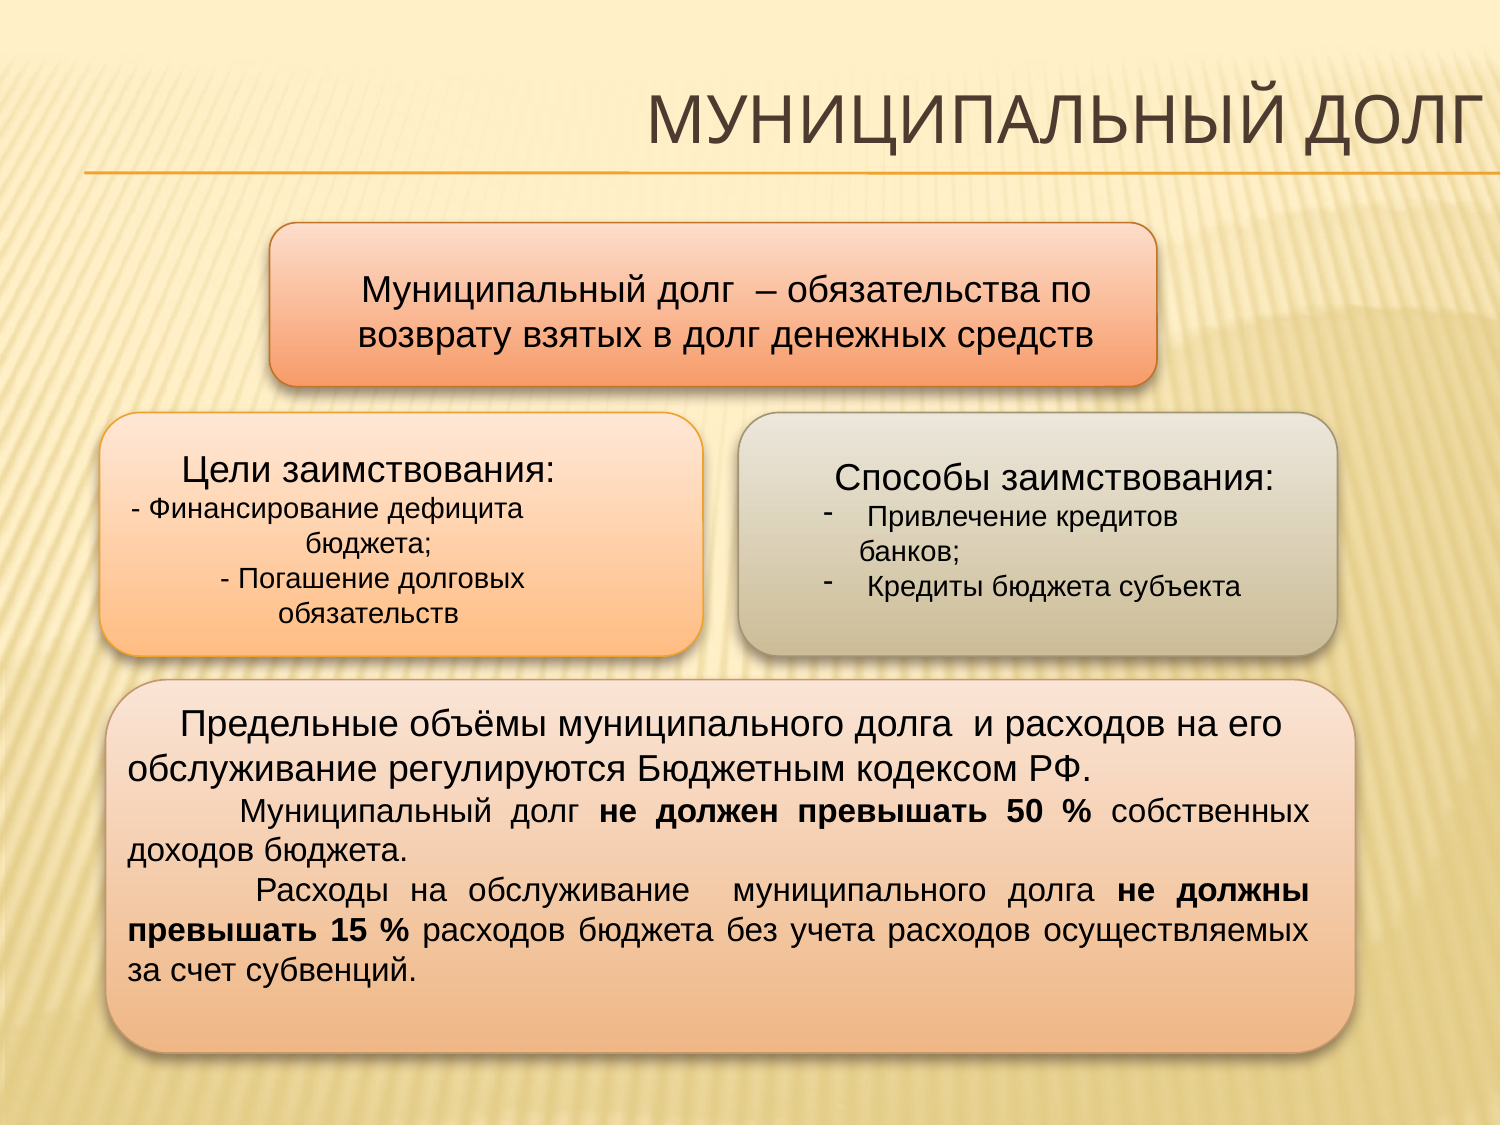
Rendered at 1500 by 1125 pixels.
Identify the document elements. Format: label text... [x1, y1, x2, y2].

text_box Предельные объёмы муниципального долга и расходов на его обслуживание регулируются Бюджетным кодексом РФ. Муниципальный долг не должен превышать 50 % собственных доходов бюджета. Расходы на обслуживание муниципального долга не должны превышать 15 % расходов бюджета без учета расходов осуществляемых за счет субвенций. [112, 691, 1325, 996]
text_box [737, 411, 1339, 658]
text_box [98, 411, 704, 658]
text_box Способы заимствования: Привлечение кредитов банков; Кредиты бюджета субъекта [808, 445, 1301, 610]
text_box [268, 221, 1158, 388]
text_box Муниципальный долг – обязательства по возврату взятых в долг денежных средств [292, 257, 1161, 363]
text_box [104, 678, 1357, 1054]
title МУНИЦИПАЛЬНЫЙ ДОЛГ [150, 35, 1500, 200]
text_box Цели заимствования: - Финансирование дефицита бюджета; - Погашение долговых обязательств [112, 437, 625, 637]
